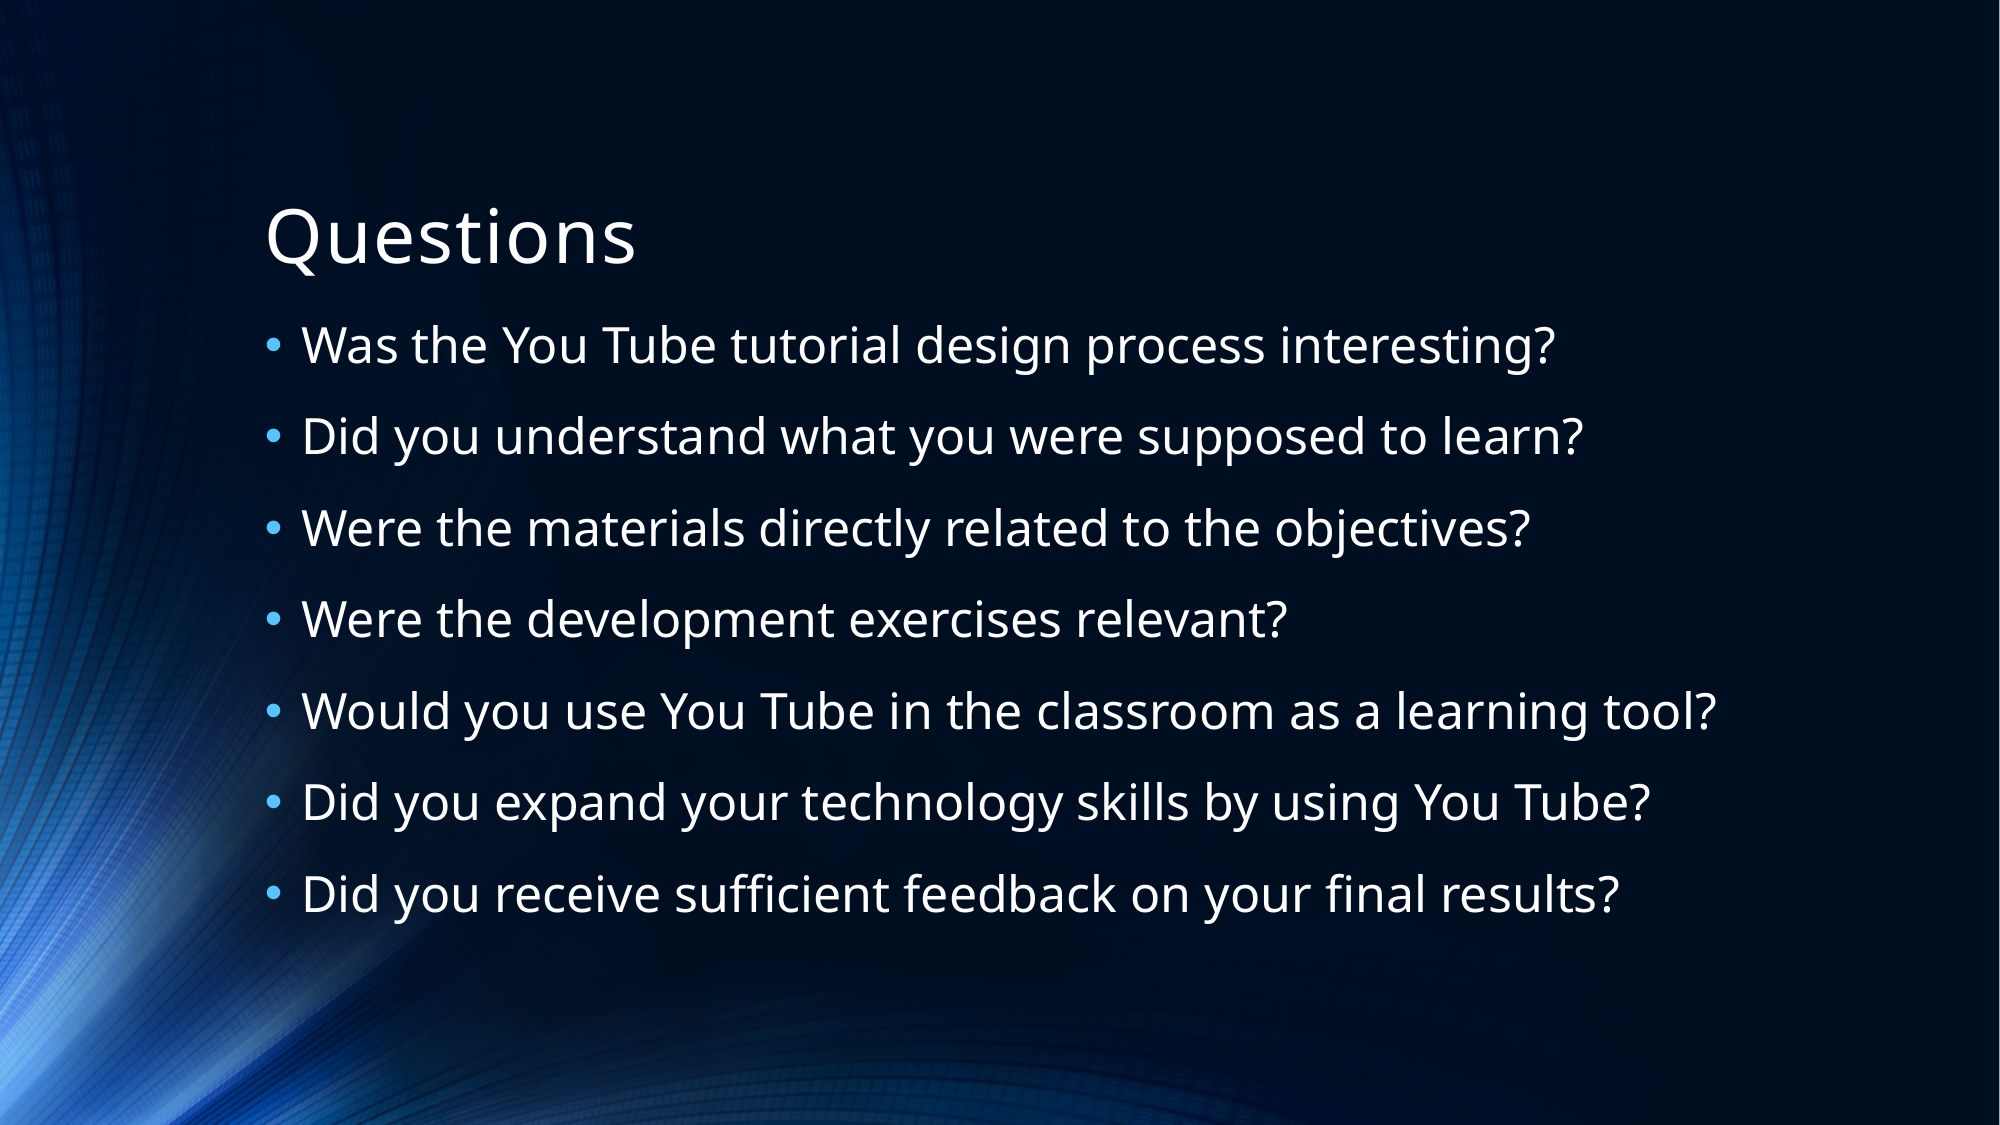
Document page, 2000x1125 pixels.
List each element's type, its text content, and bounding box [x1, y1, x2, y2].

title Questions [249, 62, 1750, 288]
picture [0, 0, 2000, 1125]
list Was the You Tube tutorial design process interesting? Did you understand what you were supposed to learn? Were the materials directly related to the objectives? Were the development exercises relevant? Would you use You Tube in the classroom as a learning tool? Did you expand your technology skills by using You Tube? Did you receive sufficient feedback on your final results? [249, 312, 1749, 1100]
